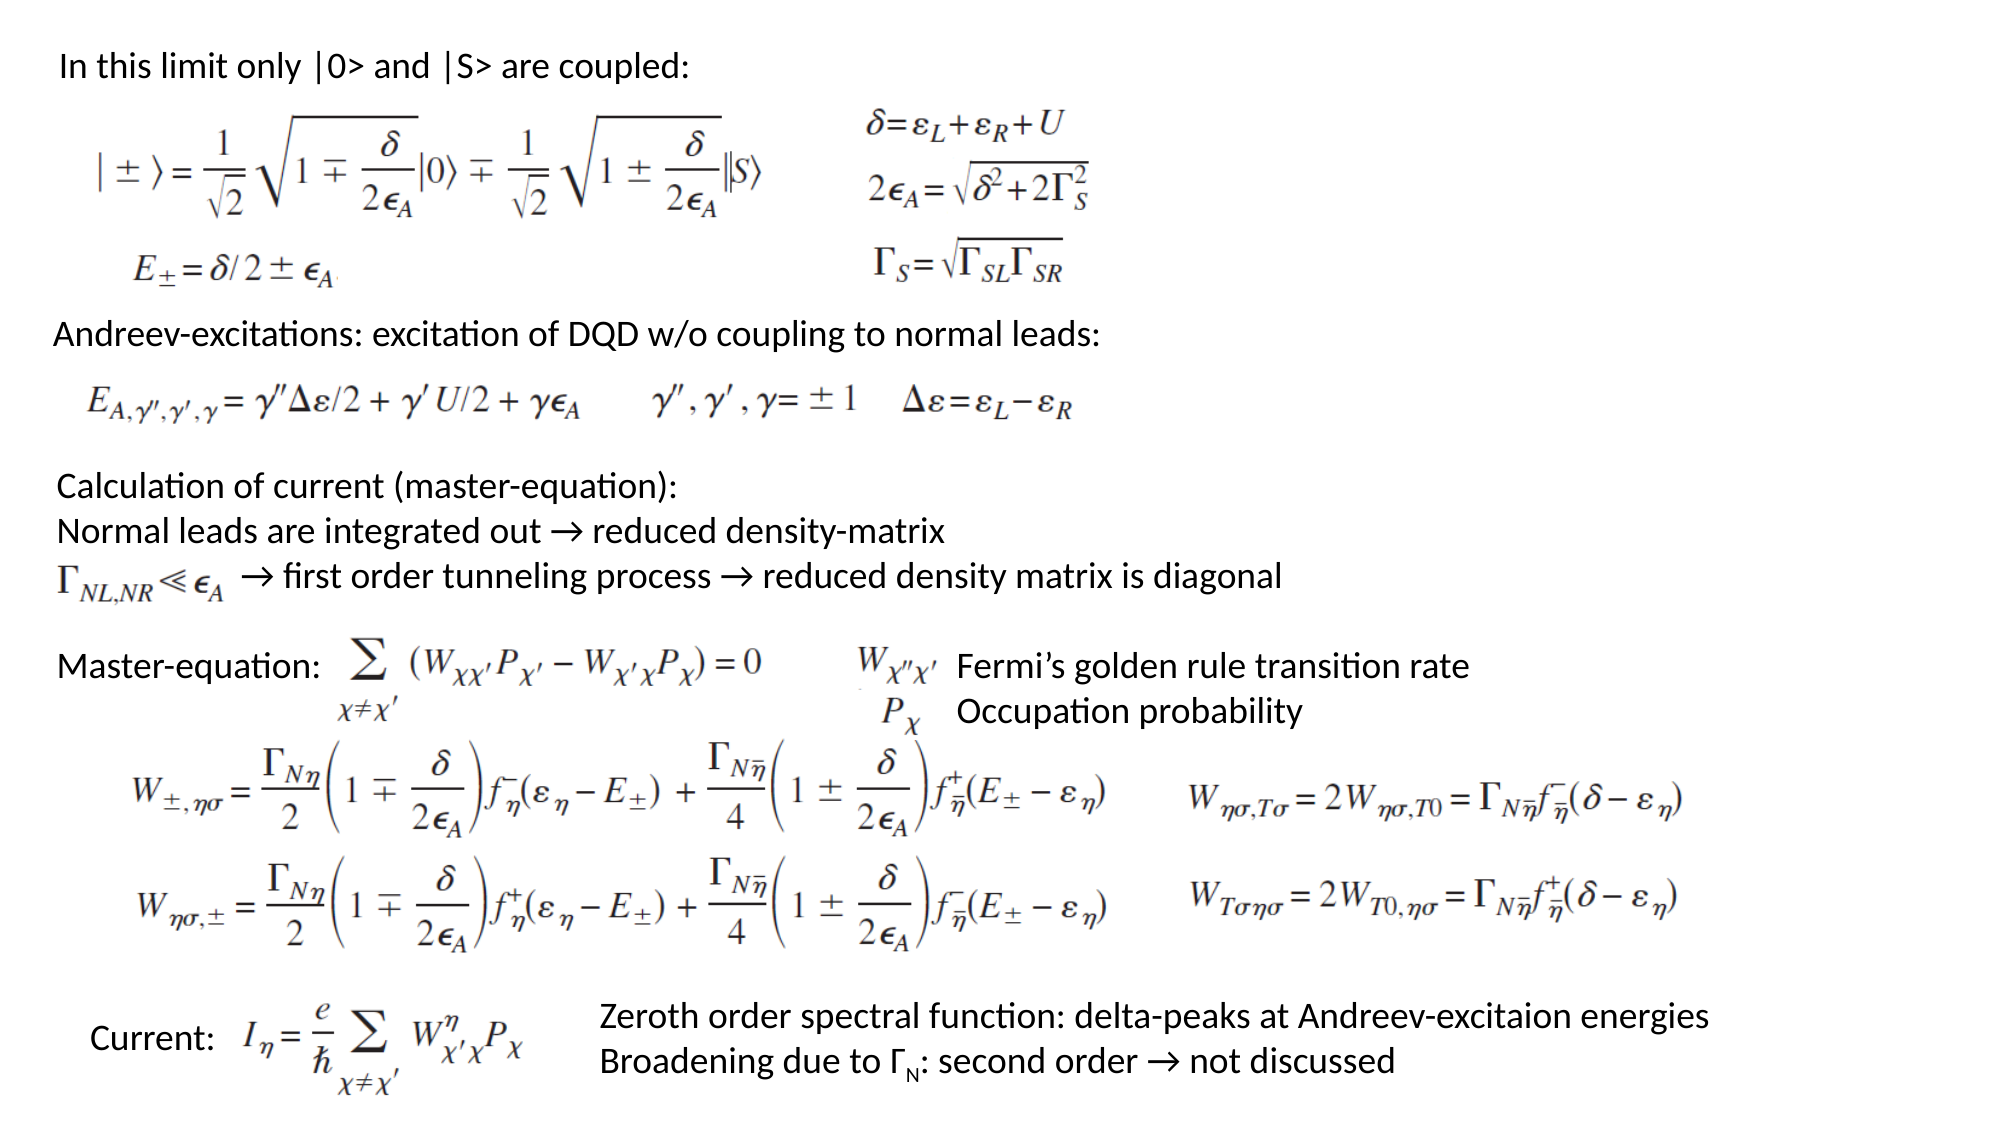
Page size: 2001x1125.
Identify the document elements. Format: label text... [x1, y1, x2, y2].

text_box Calculation of current (master-equation): Normal leads are integrated out → reduced density-matrix → first order tunneling process → reduced density matrix is diagonal Master-equation: Fermi’s golden rule transition rate Occupation probability [41, 453, 1486, 738]
picture [129, 243, 338, 295]
picture [1174, 763, 1685, 841]
picture [898, 378, 1074, 428]
picture [857, 149, 1107, 221]
picture [51, 556, 234, 609]
text_box Zeroth order spectral function: delta-peaks at Andreev-excitaion energies Broadening due to ΓN: second order → not discussed [584, 983, 1726, 1095]
picture [226, 995, 524, 1100]
picture [857, 223, 1074, 303]
text_box Current: [75, 1005, 226, 1066]
text_box Andreev-excitations: excitation of DQD w/o coupling to normal leads: [38, 302, 1118, 362]
picture [124, 636, 1124, 966]
picture [73, 100, 780, 238]
picture [74, 372, 586, 430]
picture [1178, 867, 1682, 930]
picture [329, 618, 766, 726]
picture [857, 100, 1076, 147]
text_box In this limit only |0> and |S> are coupled: [43, 33, 707, 94]
picture [644, 377, 858, 426]
